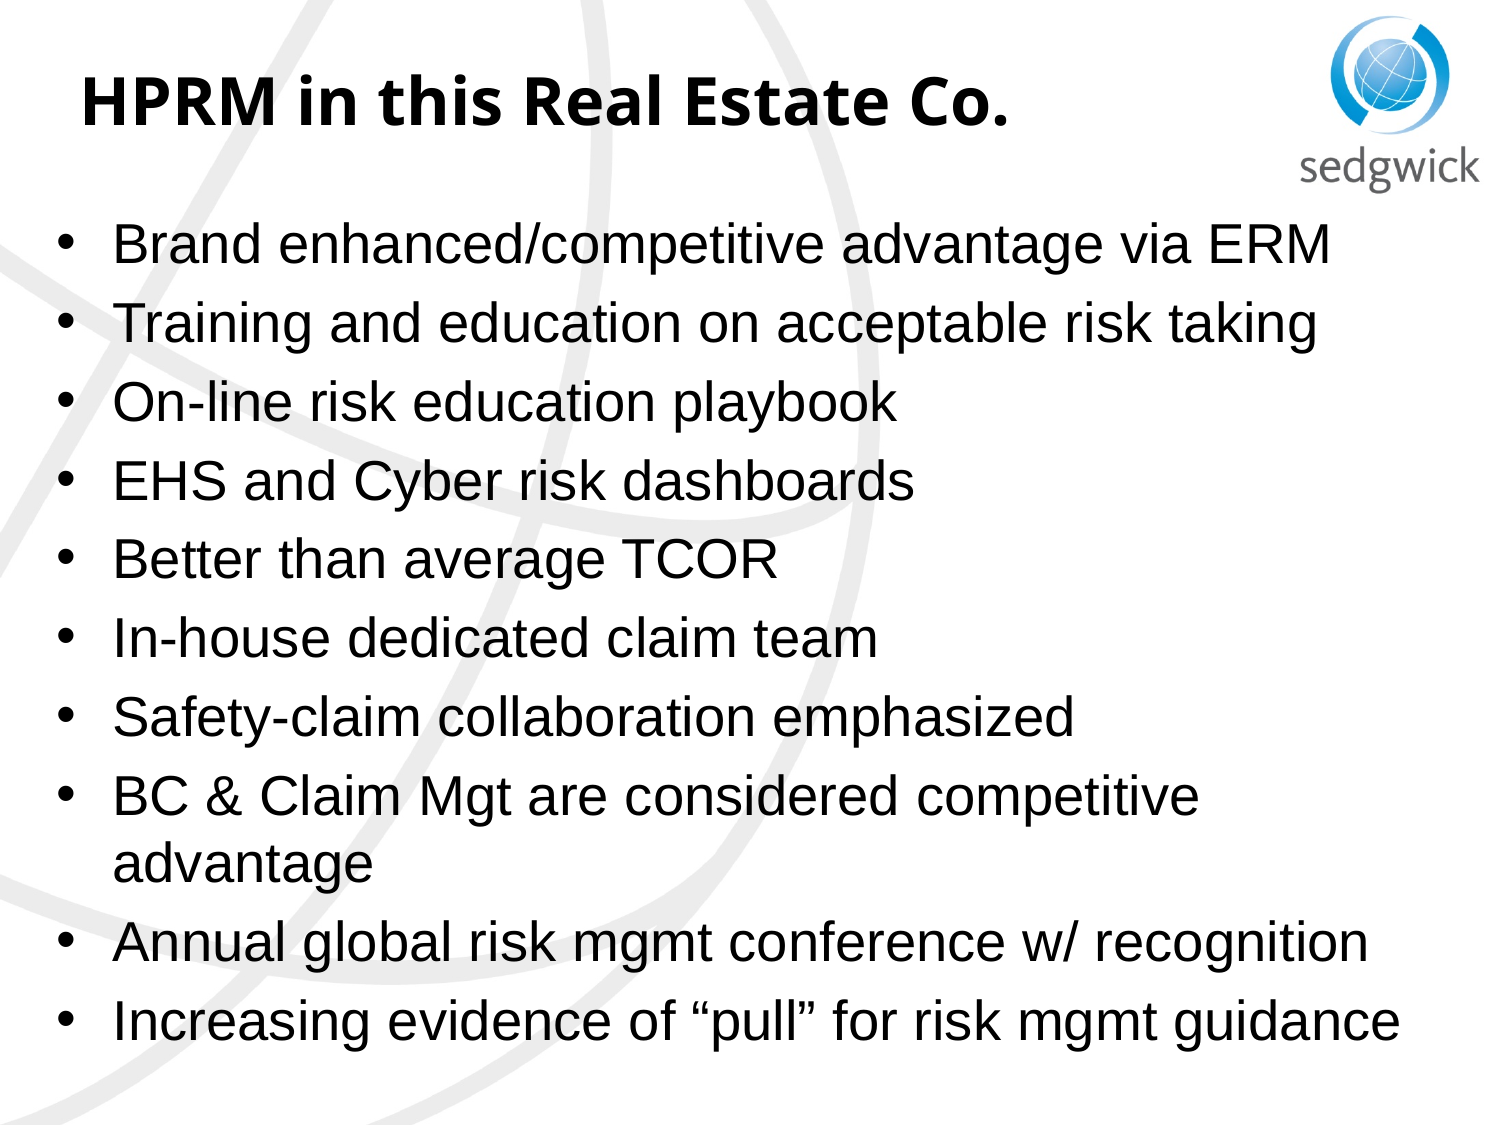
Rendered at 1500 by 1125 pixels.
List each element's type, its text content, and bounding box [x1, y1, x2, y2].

list Brand enhanced/competitive advantage via ERM Training and education on acceptable risk taking On-line risk education playbook EHS and Cyber risk dashboards Better than average TCOR In-house dedicated claim team Safety-claim collaboration emphasized BC & Claim Mgt are considered competitive advantage Annual global risk mgmt conference w/ recognition Increasing evidence of “pull” for risk mgmt guidance [41, 200, 1459, 1005]
title HPRM in this Real Estate Co. [64, 0, 1415, 173]
picture [0, 0, 1500, 1125]
